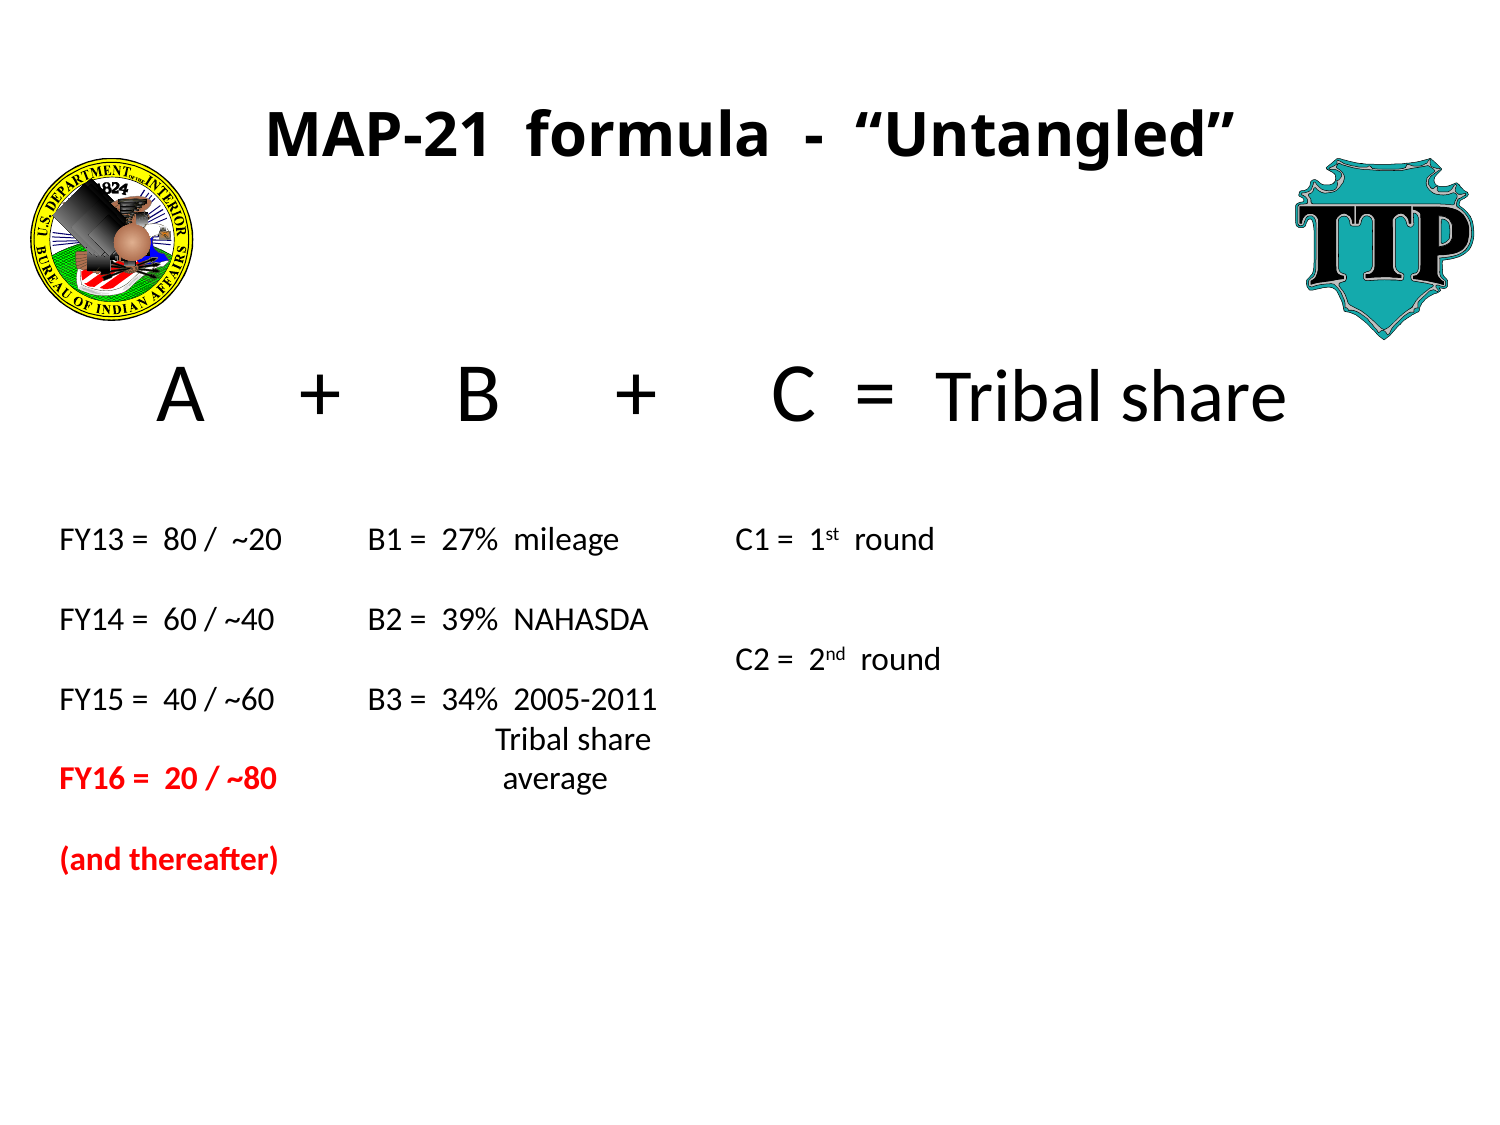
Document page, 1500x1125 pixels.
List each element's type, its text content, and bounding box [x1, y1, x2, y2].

text_box B1 = 27% mileage B2 = 39% NAHASDA B3 = 34% 2005-2011 Tribal share average [353, 476, 705, 805]
picture [1295, 157, 1475, 341]
text_box FY13 = 80 / ~20 FY14 = 60 / ~40 FY15 = 40 / ~60 FY16 = 20 / ~80 (and thereafter) [44, 476, 337, 884]
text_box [30, 157, 194, 322]
title MAP-21 formula - “Untangled” [229, 95, 1271, 222]
text_box C1 = 1st round C2 = 2nd round [720, 476, 973, 718]
list A + B + C = Tribal share [84, 340, 1378, 484]
